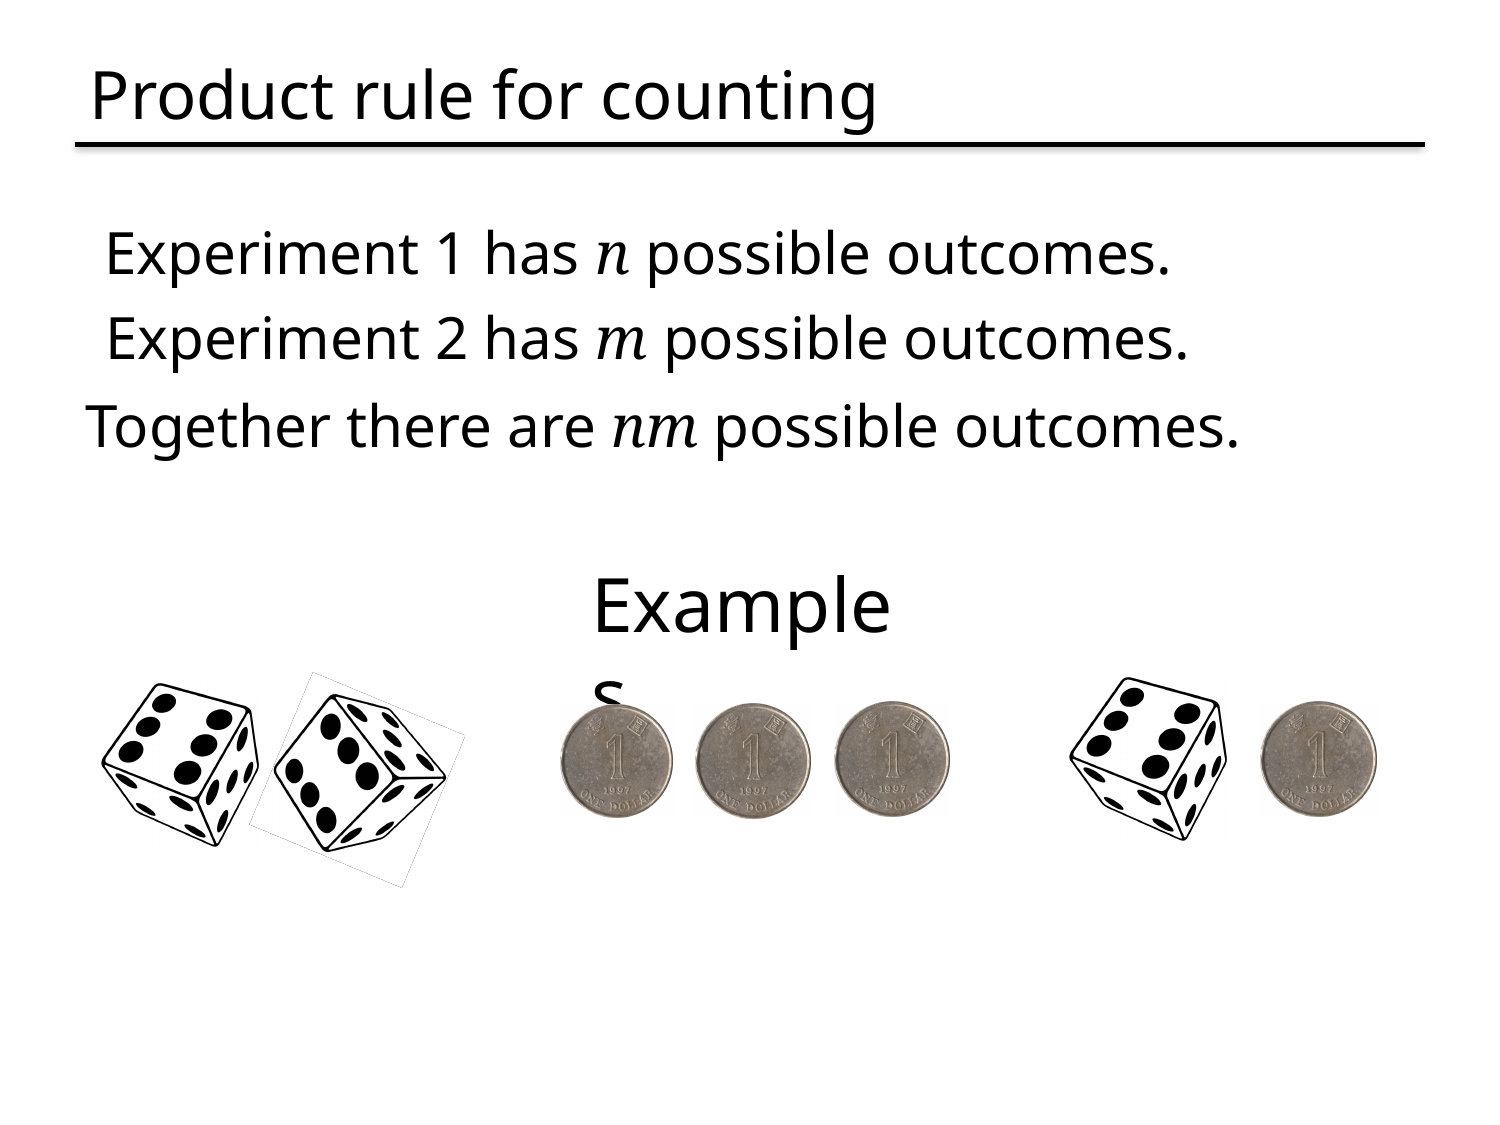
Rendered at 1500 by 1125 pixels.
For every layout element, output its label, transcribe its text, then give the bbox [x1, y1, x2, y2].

text_box Examples [576, 549, 924, 675]
picture [343, 863, 412, 887]
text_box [97, 676, 1377, 863]
text_box Together there are nm possible outcomes. [70, 381, 1256, 467]
text_box Experiment 1 has n possible outcomes. [89, 208, 1188, 294]
title Product rule for counting [75, 45, 1425, 145]
text_box Experiment 2 has m possible outcomes. [90, 294, 1206, 379]
